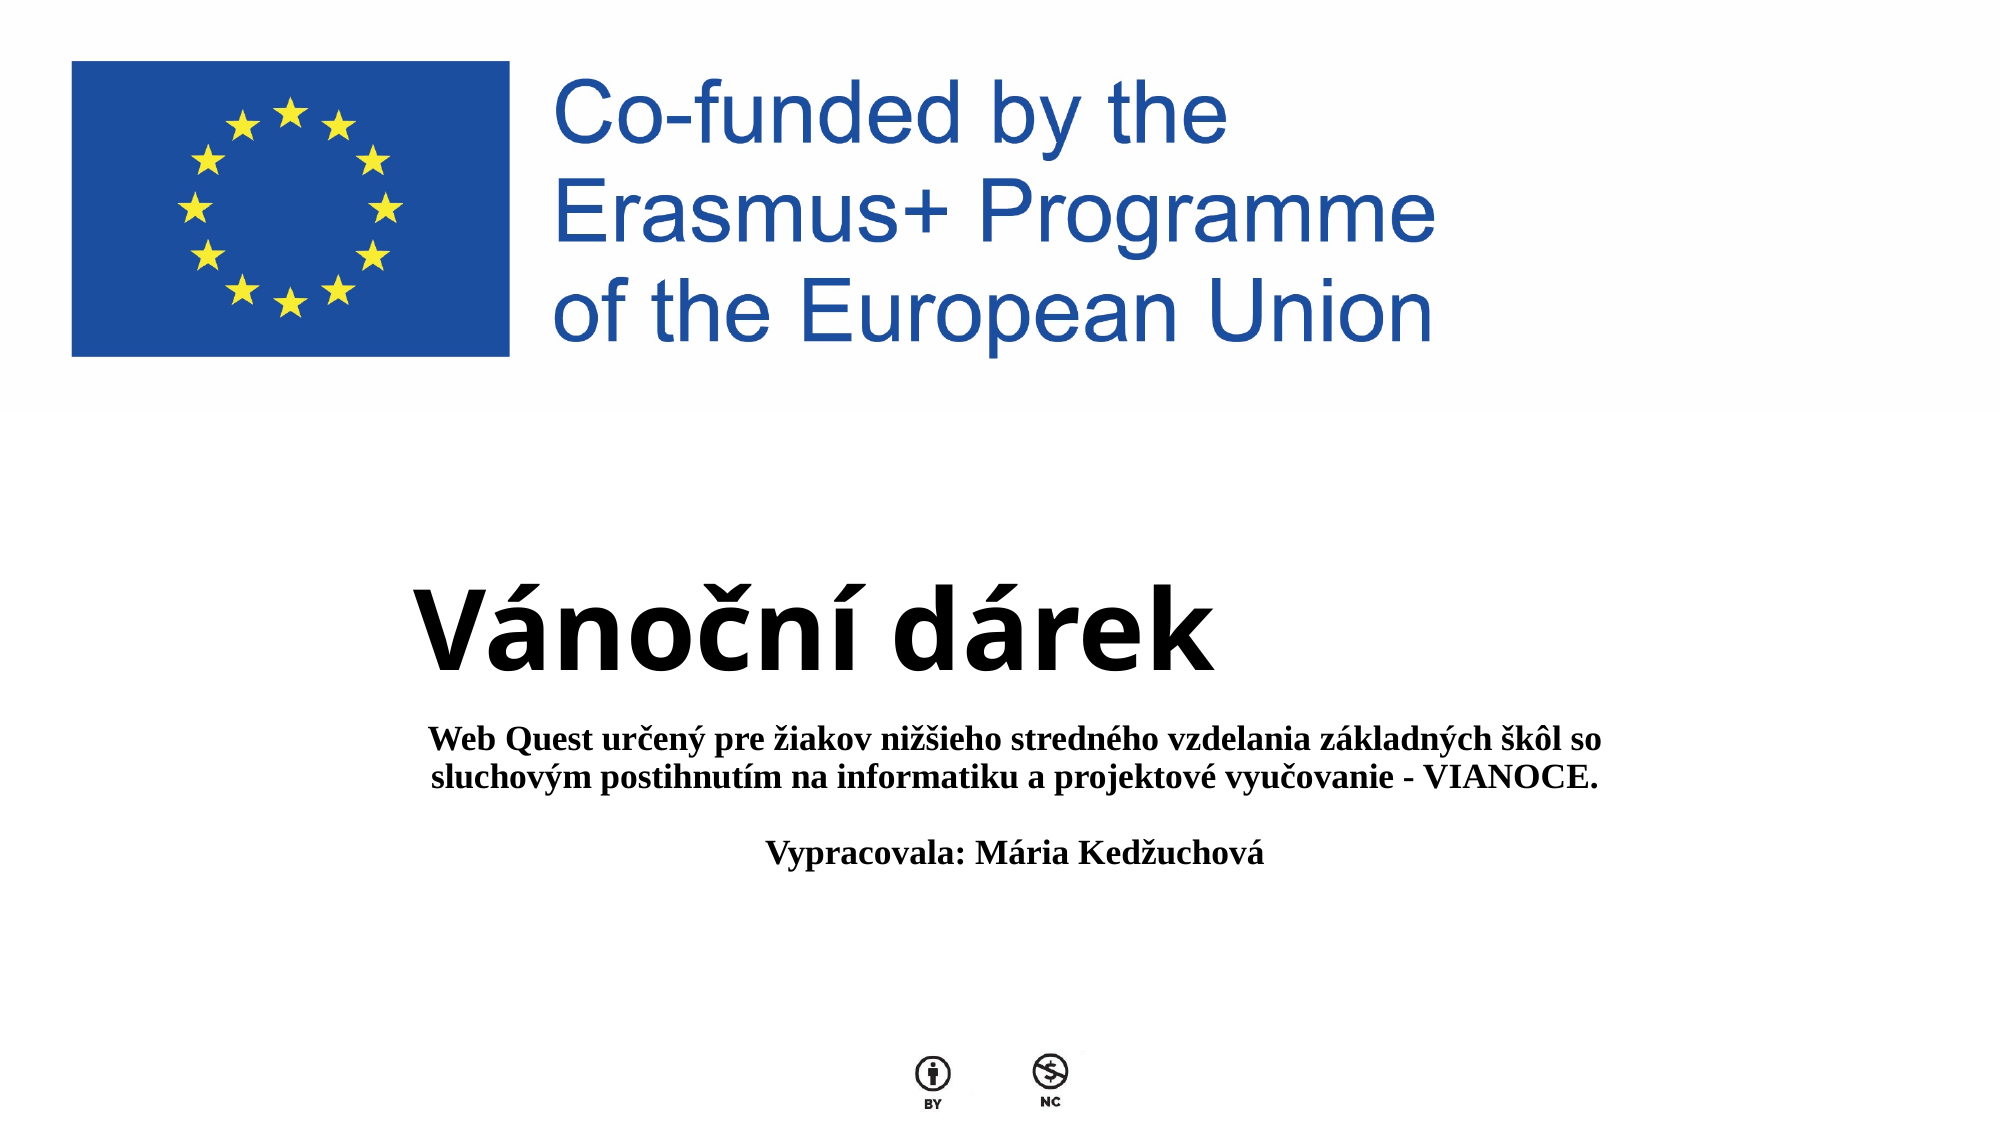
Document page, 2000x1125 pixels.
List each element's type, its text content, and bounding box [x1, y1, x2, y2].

subtitle Web Quest určený pre žiakov nižšieho stredného vzdelania základných škôl so sluchovým postihnutím na informatiku a projektové vyučovanie - VIANOCE. Vypracovala: Mária Kedžuchová [398, 712, 1632, 896]
title Vánoční dárek [398, 411, 1765, 703]
picture [0, 0, 2000, 411]
picture [856, 1033, 1143, 1125]
